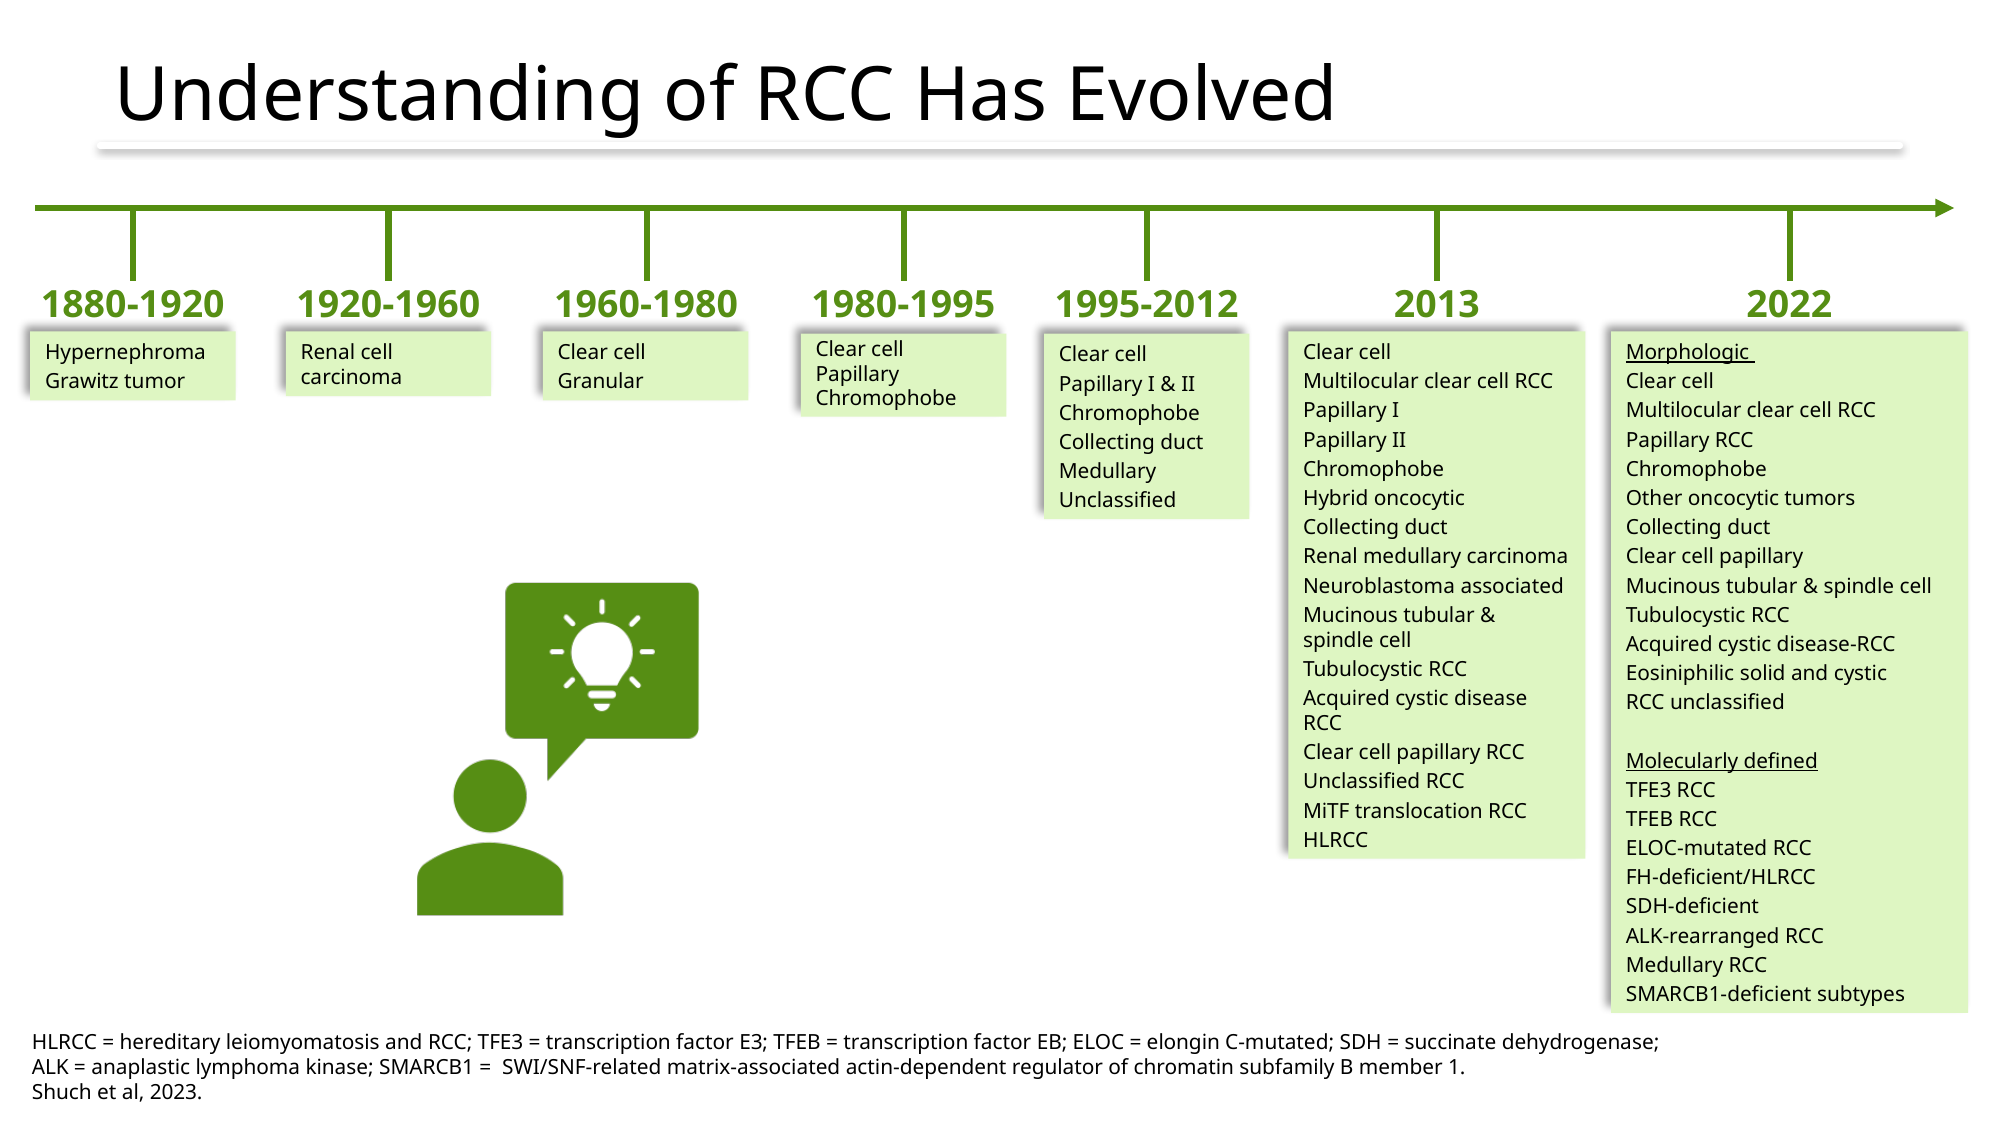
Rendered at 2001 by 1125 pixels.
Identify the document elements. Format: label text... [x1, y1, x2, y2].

list HLRCC = hereditary leiomyomatosis and RCC; TFE3 = transcription factor E3; TFEB = transcription factor EB; ELOC = elongin C-mutated; SDH = succinate dehydrogenase; ALK = anaplastic lymphoma kinase; SMARCB1 = SWI/SNF-related matrix-associated actin-dependent regulator of chromatin subfamily B member 1. Shuch et al, 2023. [31, 1031, 1729, 1104]
picture [355, 545, 759, 950]
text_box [29, 207, 1969, 1020]
title Understanding of RCC Has Evolved [99, 38, 1900, 145]
